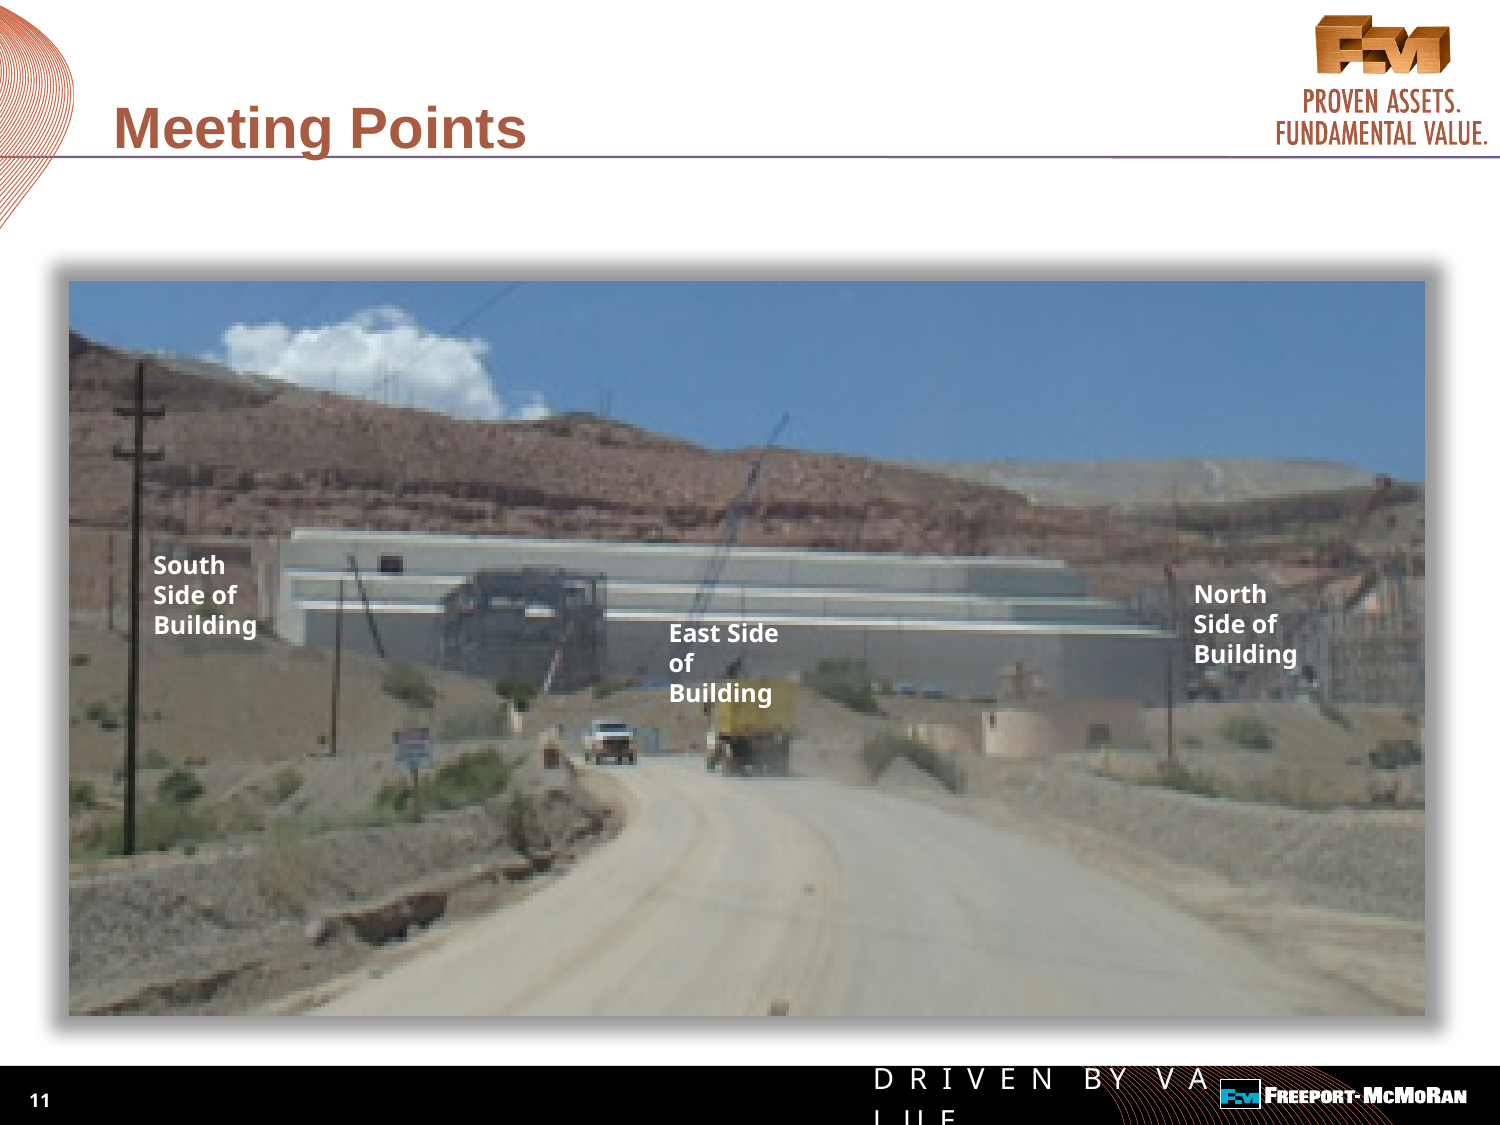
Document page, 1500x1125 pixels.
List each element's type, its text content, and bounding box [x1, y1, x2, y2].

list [69, 281, 1426, 1016]
slide_number 11 [4, 1081, 66, 1125]
title Meeting Points [98, 74, 1281, 184]
picture [1311, 12, 1453, 76]
